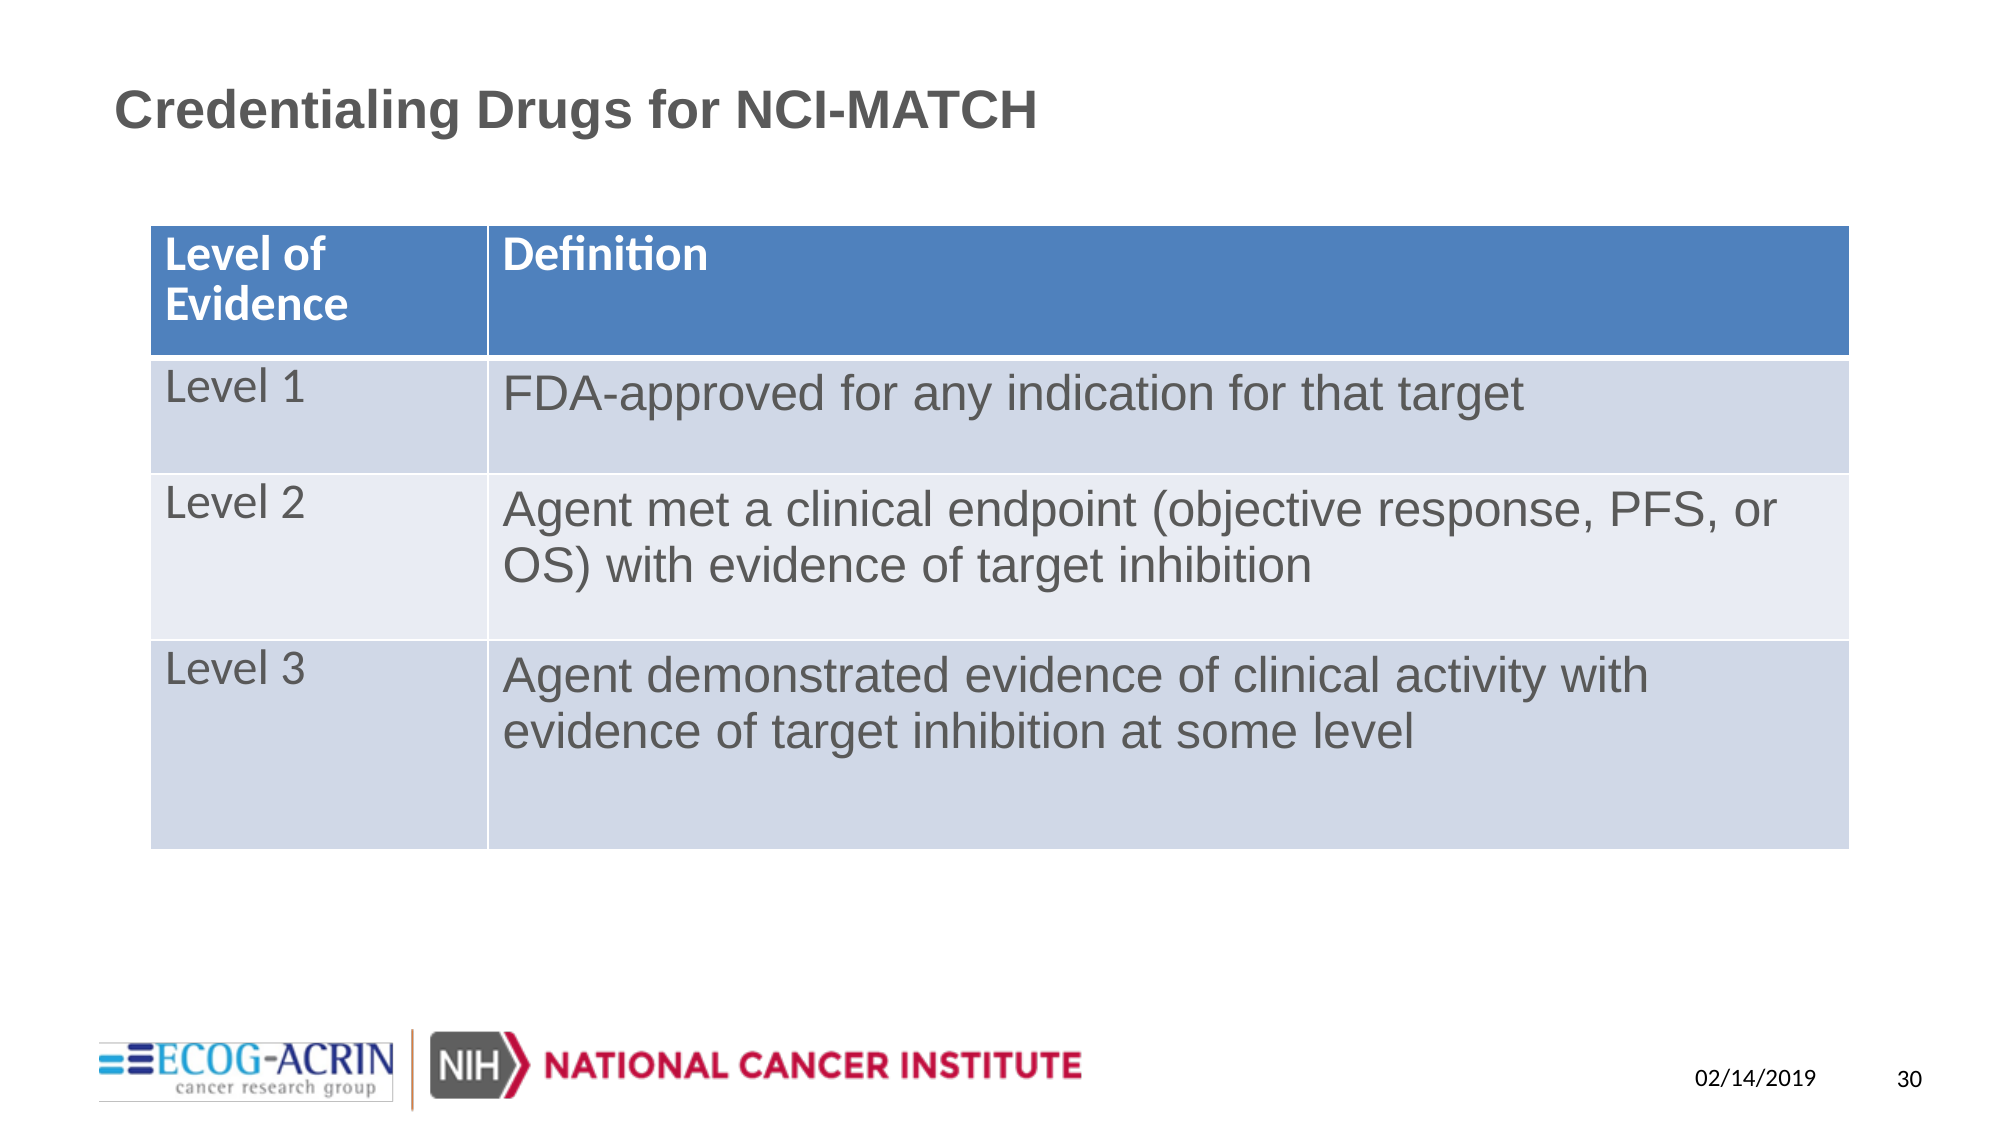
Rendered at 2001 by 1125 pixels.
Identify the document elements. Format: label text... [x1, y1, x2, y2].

table_cell Level 2 [151, 475, 487, 639]
picture [99, 1029, 1083, 1113]
table_cell Agent demonstrated evidence of clinical activity with evidence of target inhibition at some level [489, 641, 1849, 849]
table_cell Level 3 [151, 641, 487, 849]
table_cell Agent met a clinical endpoint (objective response, PFS, or OS) with evidence of target inhibition [489, 475, 1849, 639]
table_header Definition [489, 226, 1849, 355]
table_header Level of Evidence [151, 226, 487, 355]
title Credentialing Drugs for NCI-MATCH [99, 60, 1900, 153]
table_cell FDA-approved for any indication for that target [489, 361, 1849, 473]
table_cell Level 1 [151, 361, 487, 473]
